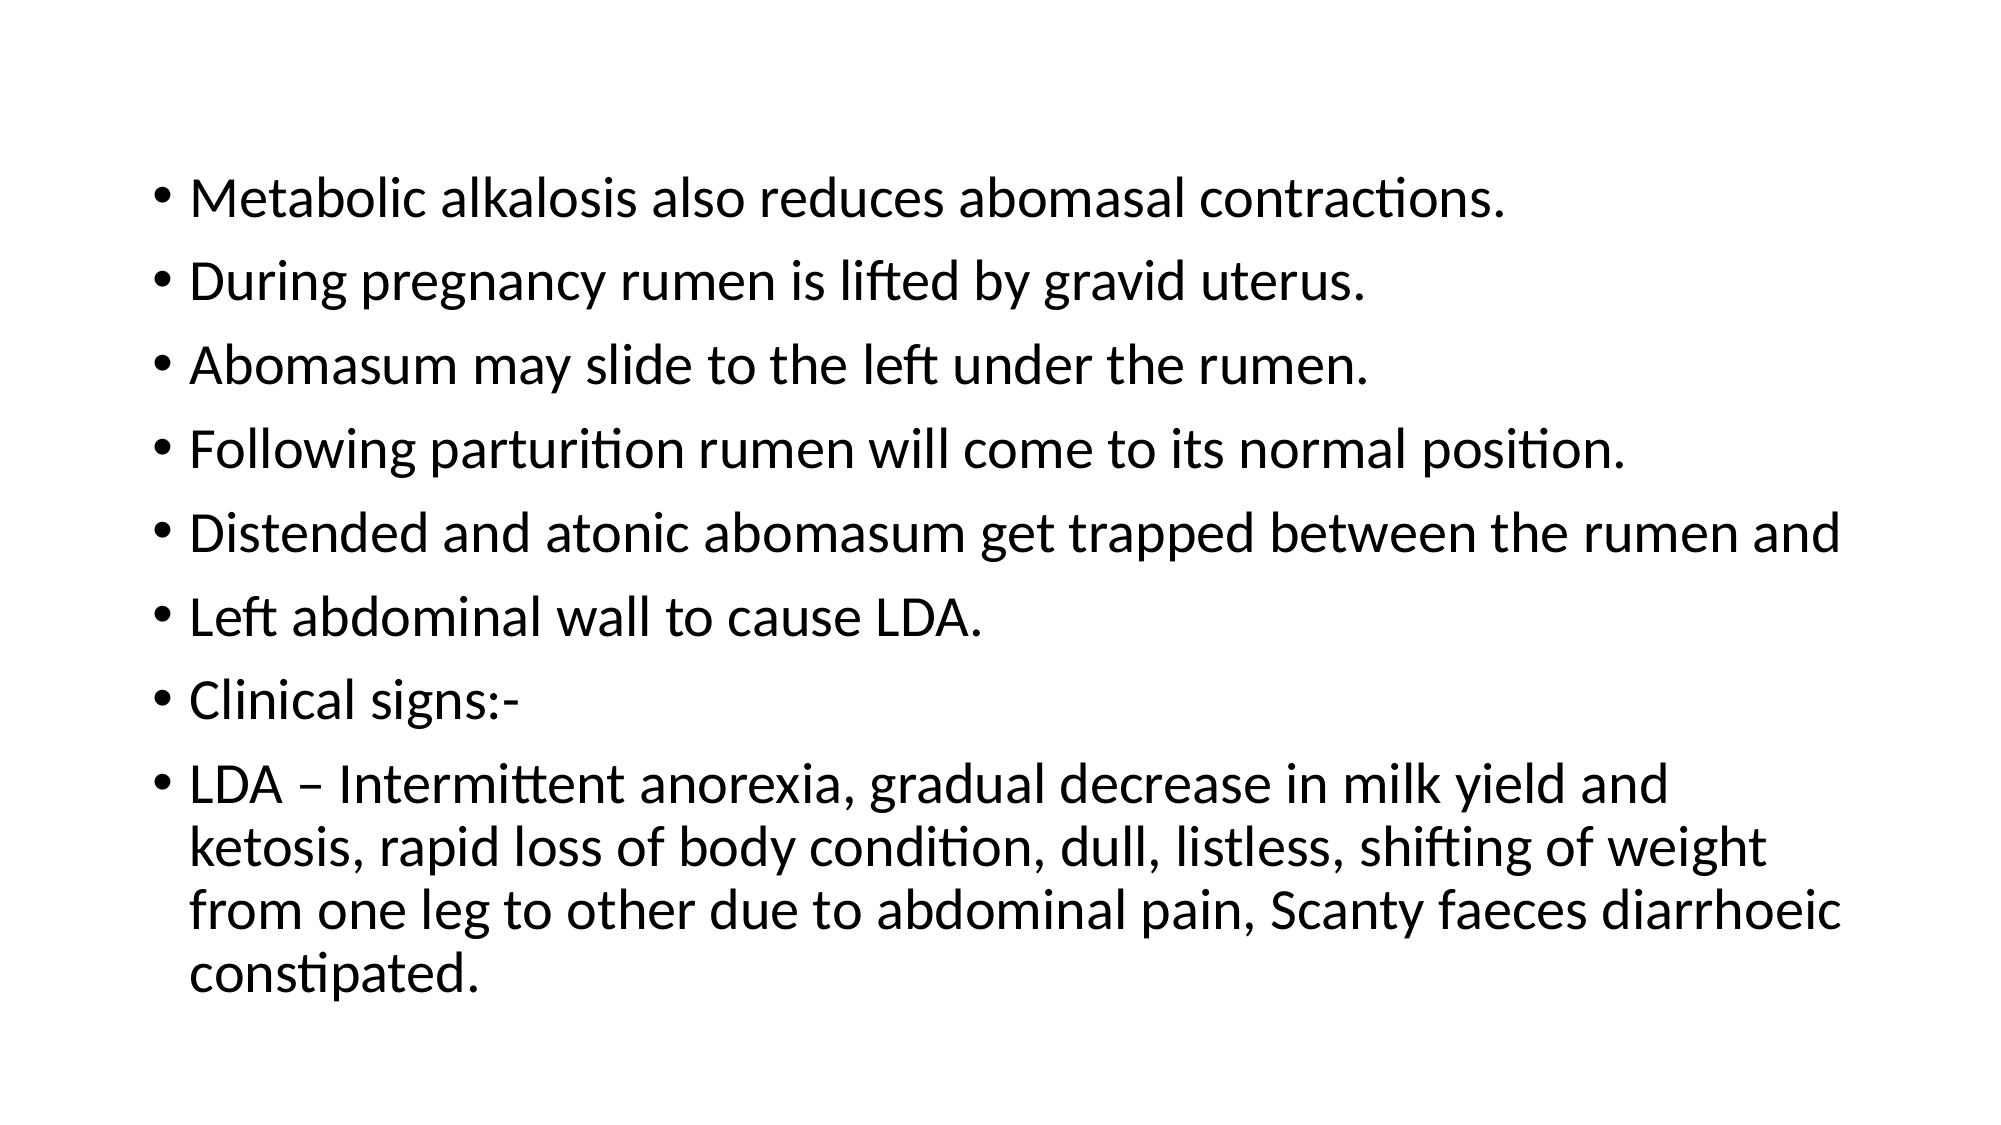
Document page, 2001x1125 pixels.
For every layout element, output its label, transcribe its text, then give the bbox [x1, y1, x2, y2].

list Metabolic alkalosis also reduces abomasal contractions. During pregnancy rumen is lifted by gravid uterus. Abomasum may slide to the left under the rumen. Following parturition rumen will come to its normal position. Distended and atonic abomasum get trapped between the rumen and Left abdominal wall to cause LDA. Clinical signs:- LDA – Intermittent anorexia, gradual decrease in milk yield and ketosis, rapid loss of body condition, dull, listless, shifting of weight from one leg to other due to abdominal pain, Scanty faeces diarrhoeic constipated. [137, 159, 1863, 1014]
